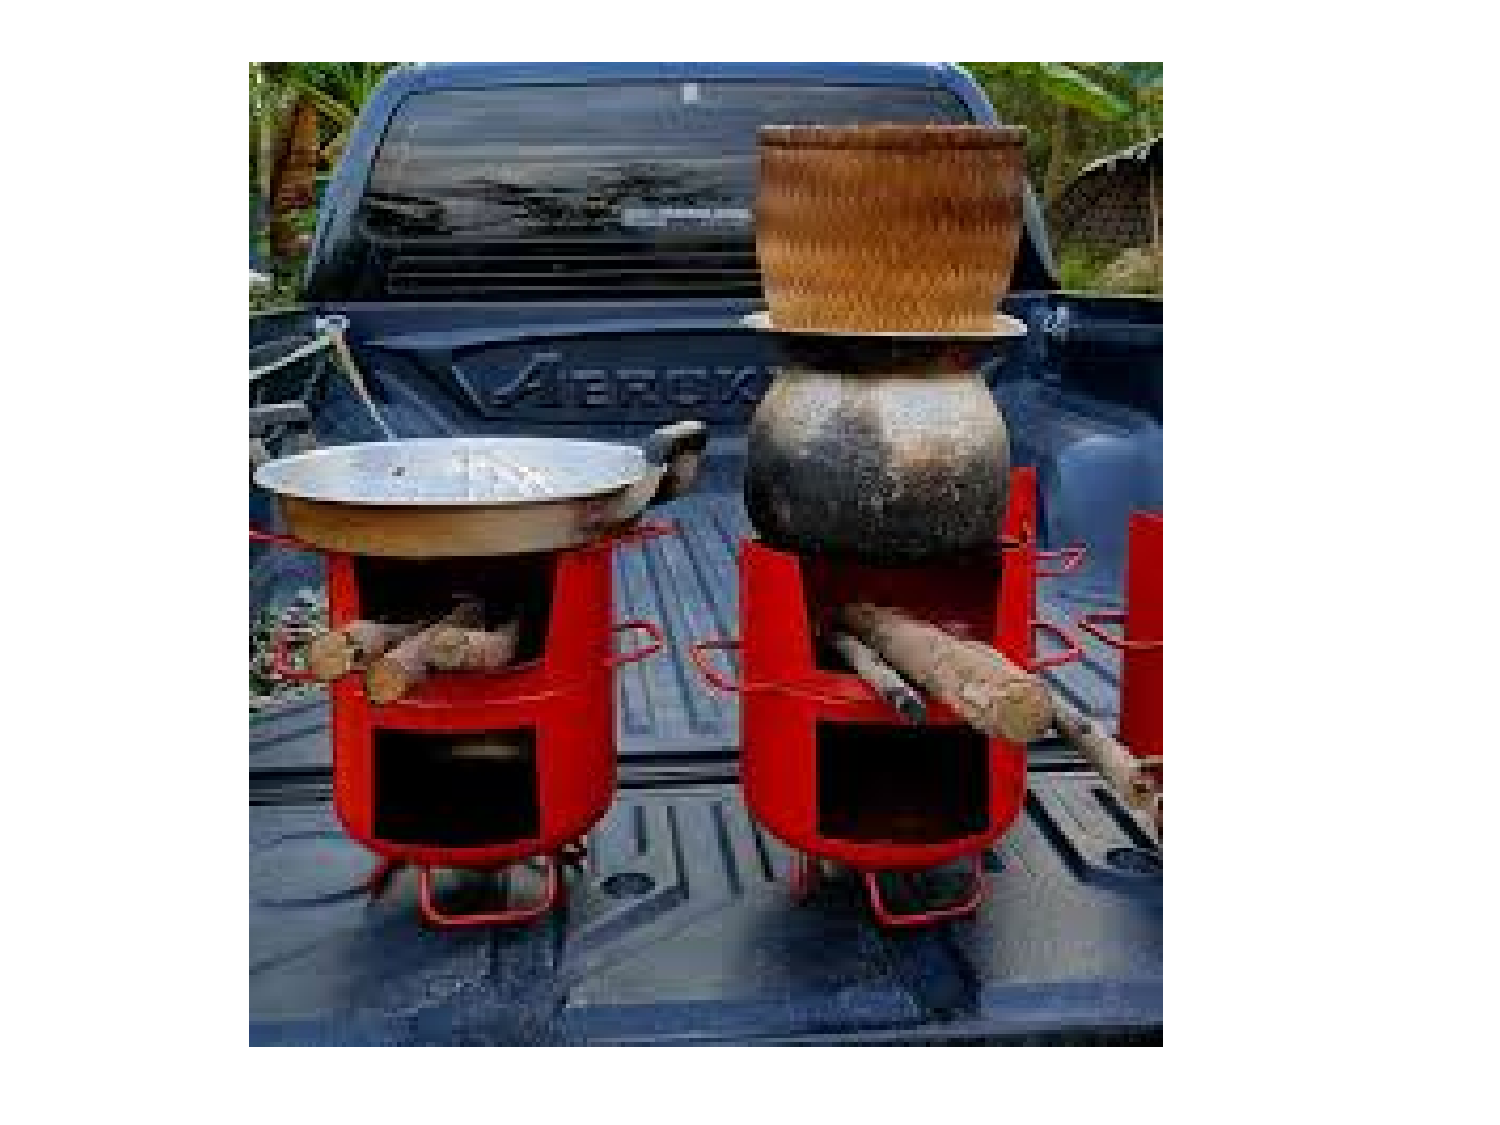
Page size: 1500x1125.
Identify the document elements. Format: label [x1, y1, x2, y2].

picture [249, 62, 1163, 1047]
